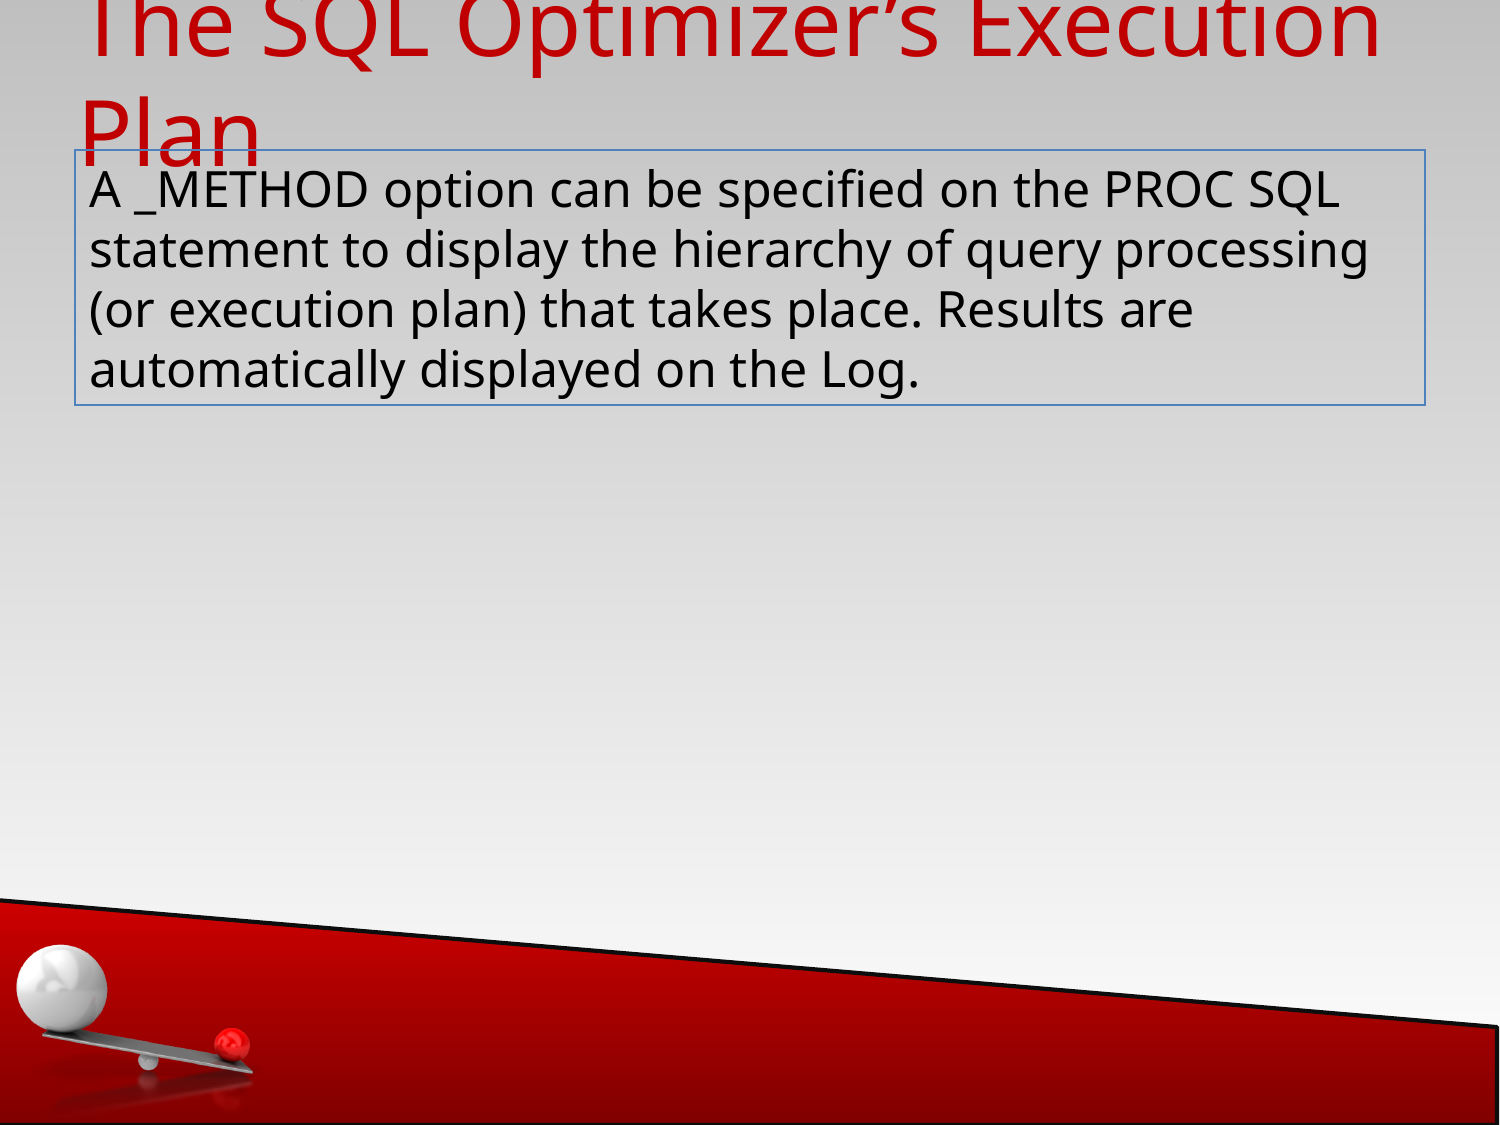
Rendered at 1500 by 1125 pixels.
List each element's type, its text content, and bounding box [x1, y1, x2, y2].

picture [0, 931, 296, 1120]
text_box The SQL Optimizer’s Execution Plan [62, 0, 1500, 150]
text_box A _METHOD option can be specified on the PROC SQL statement to display the hierarchy of query processing (or execution plan) that takes place. Results are automatically displayed on the Log. [74, 149, 1425, 405]
